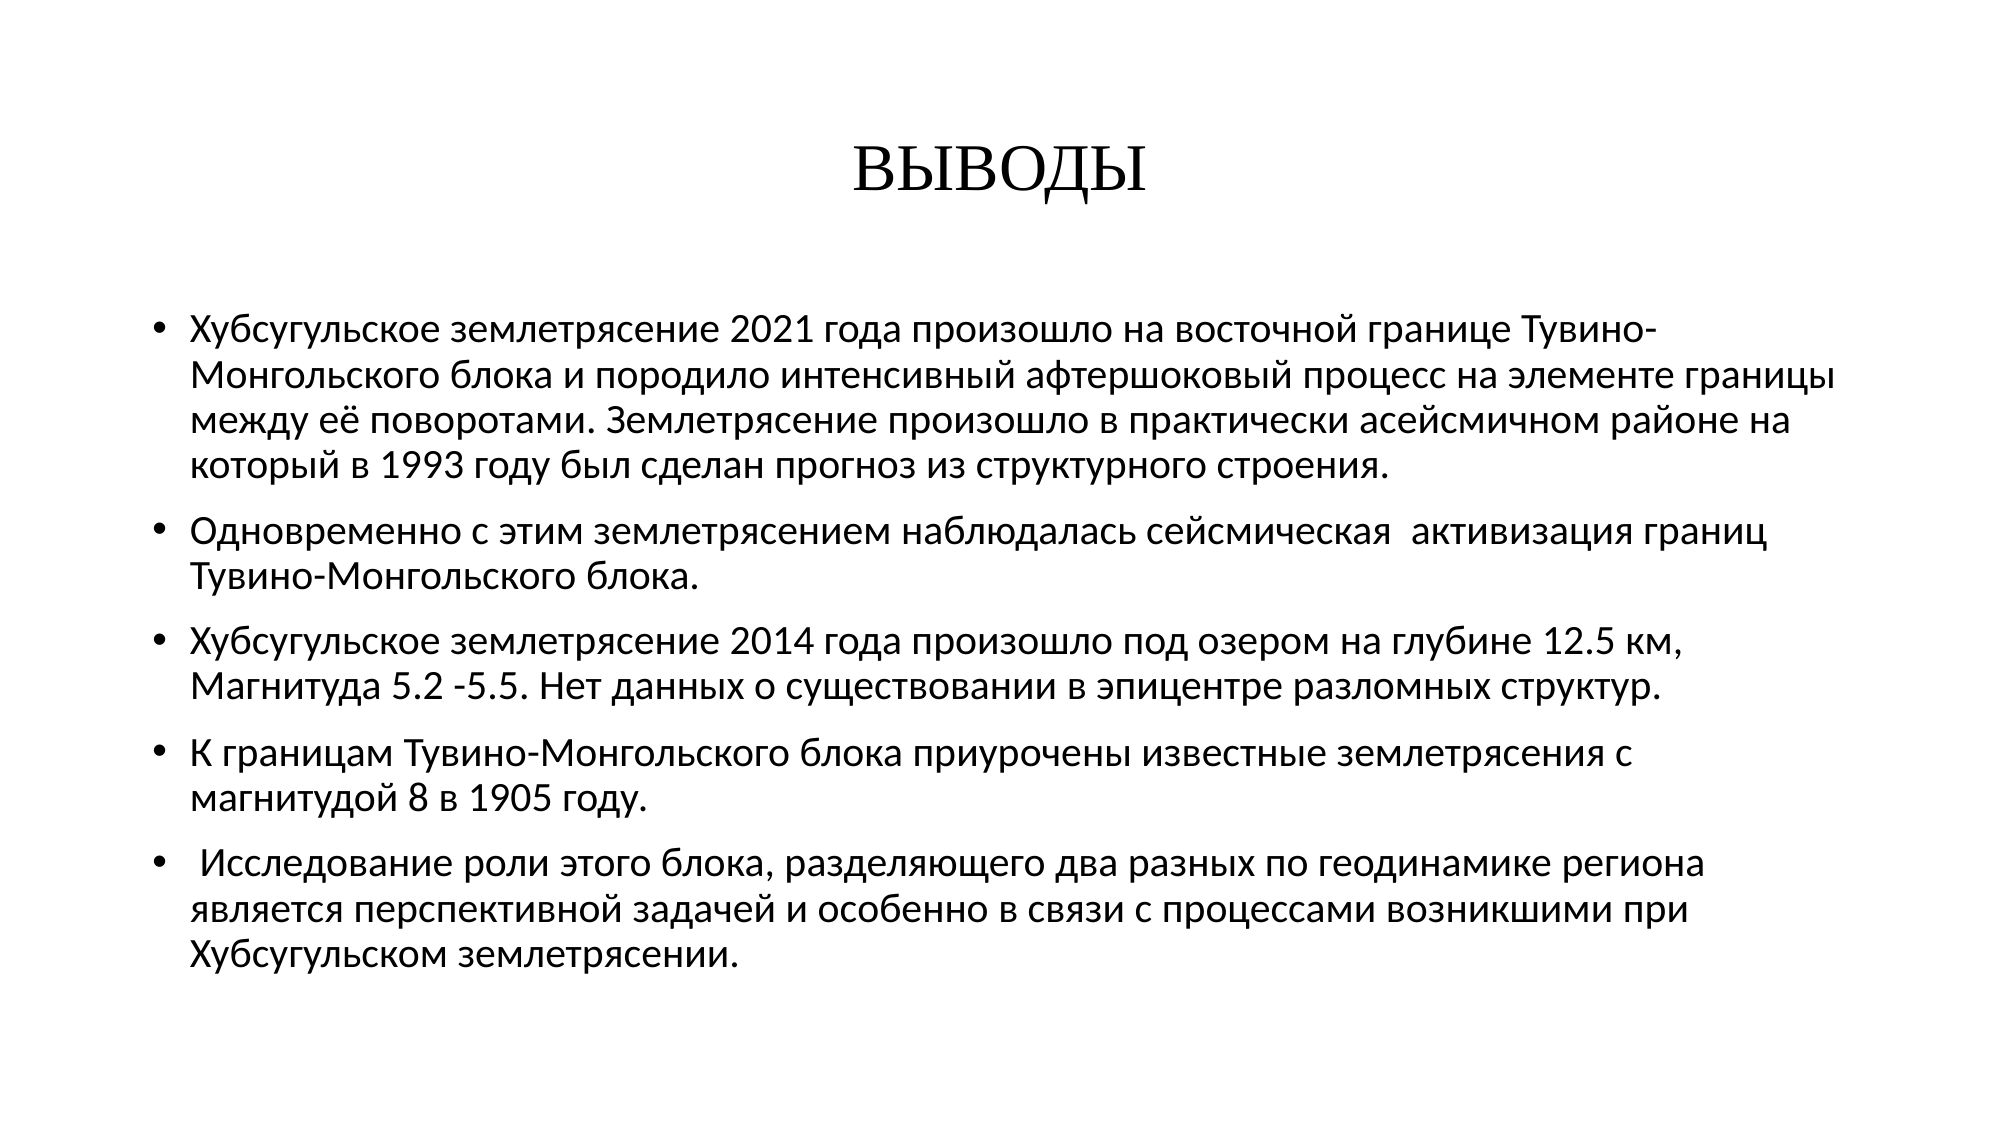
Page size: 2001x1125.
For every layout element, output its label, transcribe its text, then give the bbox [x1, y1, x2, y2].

list Хубсугульское землетрясение 2021 года произошло на восточной границе Тувино-Монгольского блока и породило интенсивный афтершоковый процесс на элементе границы между её поворотами. Землетрясение произошло в практически асейсмичном районе на который в 1993 году был сделан прогноз из структурного строения. Одновременно с этим землетрясением наблюдалась сейсмическая активизация границ Тувино-Монгольского блока. Хубсугульское землетрясение 2014 года произошло под озером на глубине 12.5 км, Магнитуда 5.2 -5.5. Нет данных о существовании в эпицентре разломных структур. К границам Тувино-Монгольского блока приурочены известные землетрясения с магнитудой 8 в 1905 году. Исследование роли этого блока, разделяющего два разных по геодинамике региона является перспективной задачей и особенно в связи с процессами возникшими при Хубсугульском землетрясении. [137, 299, 1863, 1014]
title ВЫВОДЫ [137, 59, 1863, 278]
